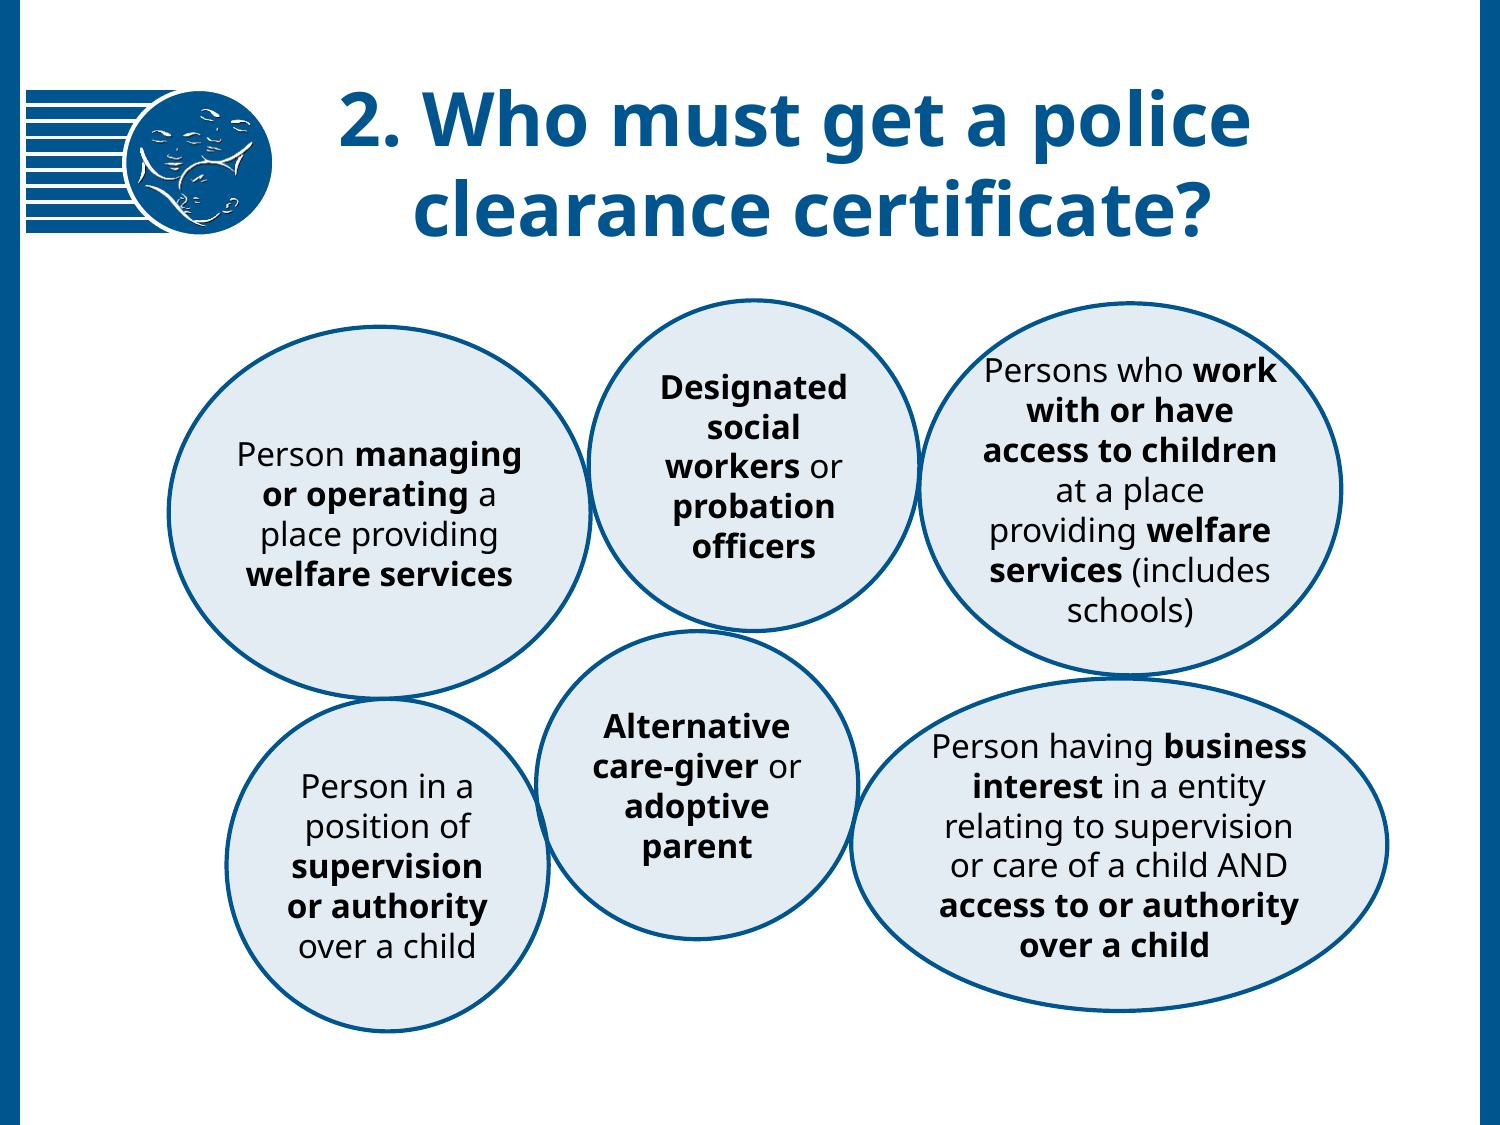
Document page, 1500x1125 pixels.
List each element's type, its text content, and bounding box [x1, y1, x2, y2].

title 2. Who must get a police clearance certificate? [323, 68, 1500, 256]
picture [138, 109, 253, 227]
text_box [168, 300, 1388, 1032]
